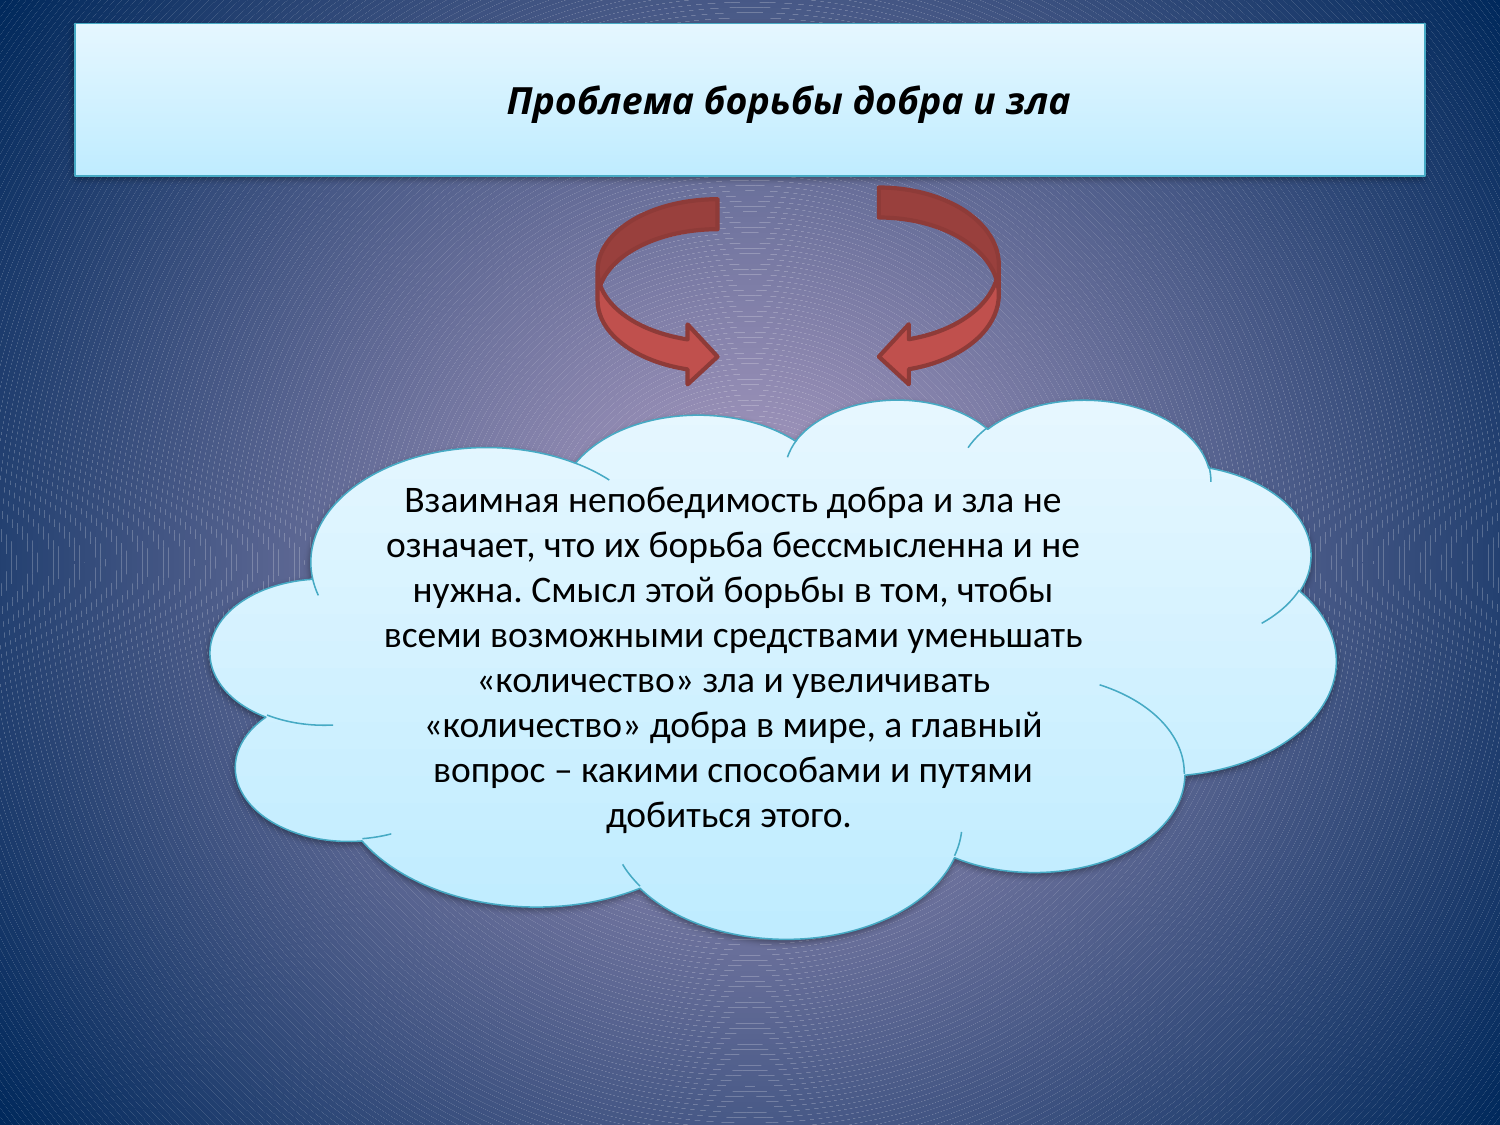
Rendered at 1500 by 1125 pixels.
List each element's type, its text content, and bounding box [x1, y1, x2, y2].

text_box [876, 185, 1001, 387]
text_box [595, 197, 720, 387]
text_box Взаимная непобедимость добра и зла не означает, что их борьба бессмысленна и не нужна. Смысл этой борьбы в том, чтобы всеми возможными средствами уменьшать «количество» зла и увеличивать «количество» добра в мире, а главный вопрос – какими способами и путями добиться этого. [209, 399, 1338, 941]
title Проблема борьбы добра и зла [74, 23, 1426, 177]
